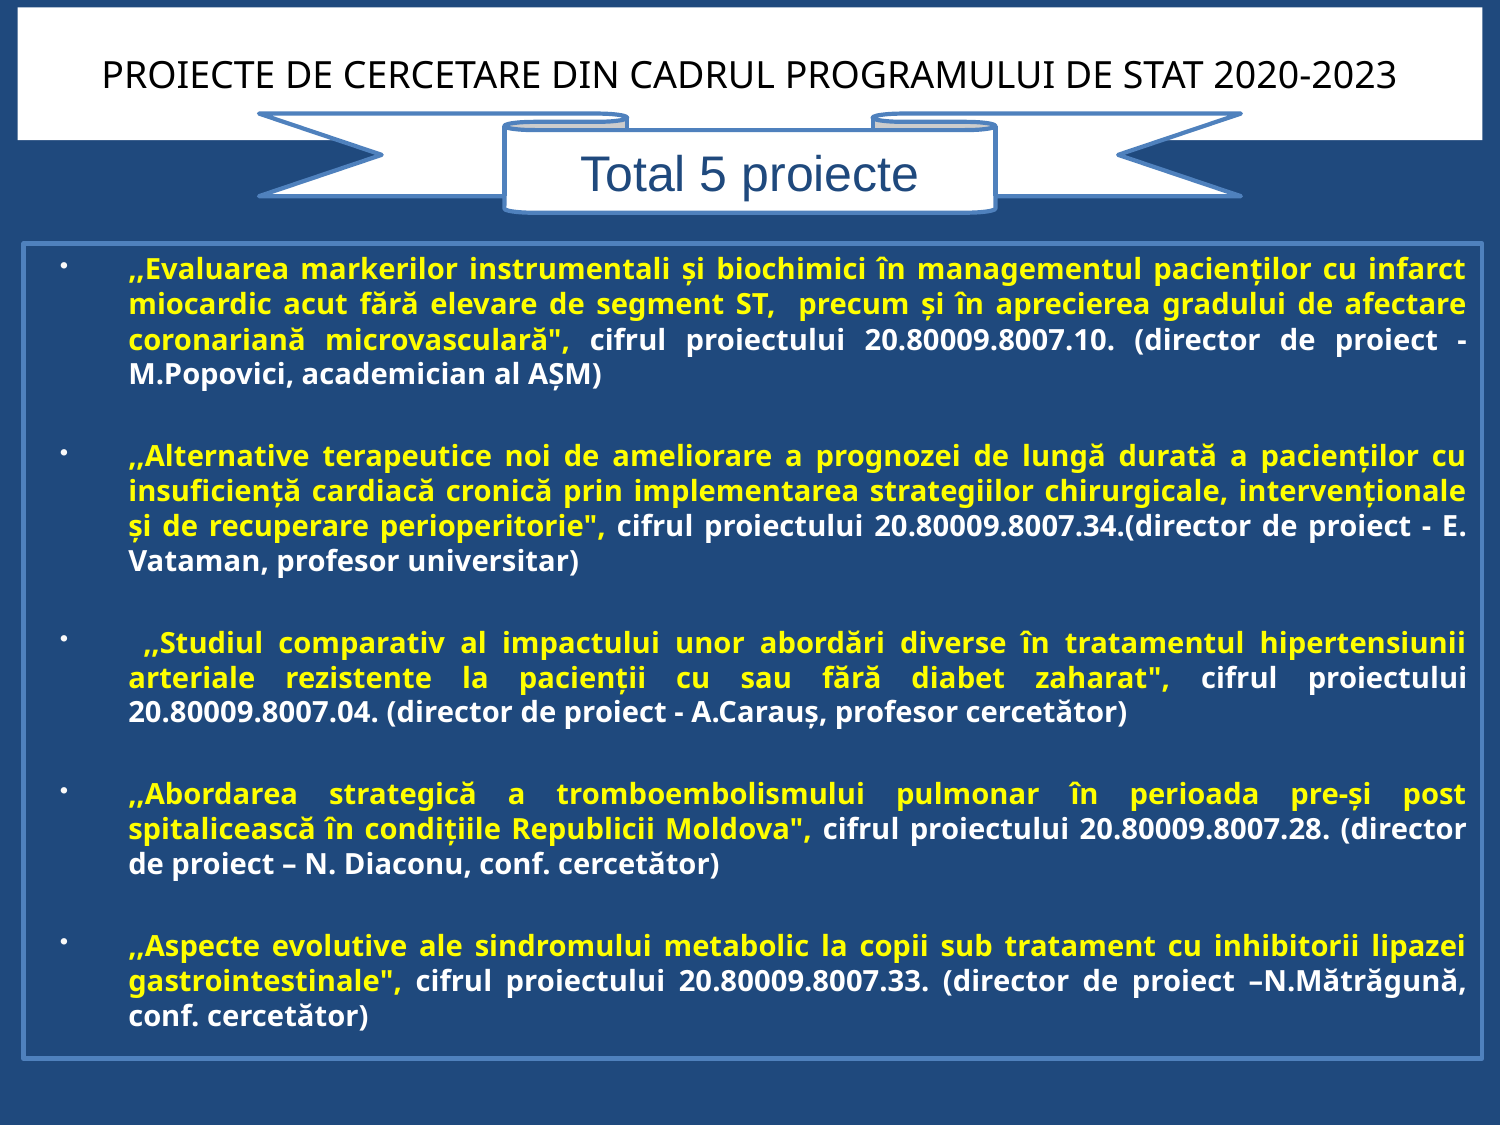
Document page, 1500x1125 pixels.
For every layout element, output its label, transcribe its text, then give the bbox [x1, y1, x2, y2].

list ,,Evaluarea markerilor instrumentali și biochimici în managementul pacienților cu infarct miocardic acut fără elevare de segment ST, precum și în aprecierea gradului de afectare coronariană microvasculară", cifrul proiectului 20.80009.8007.10. (director de proiect - M.Popovici, academician al AȘM) ,,Alternative terapeutice noi de ameliorare a prognozei de lungă durată a pacienților cu insuficiență cardiacă cronică prin implementarea strategiilor chirurgicale, intervenționale și de recuperare perioperitorie", cifrul proiectului 20.80009.8007.34.(director de proiect - E. Vataman, profesor universitar) ,,Studiul comparativ al impactului unor abordări diverse în tratamentul hipertensiunii arteriale rezistente la pacienții cu sau fără diabet zaharat", cifrul proiectului 20.80009.8007.04. (director de proiect - A.Carauș, profesor cercetător) ,,Abordarea strategică a tromboembolismului pulmonar în perioada pre-și post spitalicească în condițiile Republicii Moldova", cifrul proiectului 20.80009.8007.28. (director de proiect – N. Diaconu, conf. cercetător) ,,Aspecte evolutive ale sindromului metabolic la copii sub tratament cu inhibitorii lipazei gastrointestinale", cifrul proiectului 20.80009.8007.33. (director de proiect –N.Mătrăgună, conf. cercetător) [21, 241, 1484, 1061]
title PROIECTE DE CERCETARE DIN CADRUL PROGRAMULUI DE STAT 2020-2023 [17, 7, 1483, 141]
text_box Total 5 proiecte [256, 111, 1243, 215]
